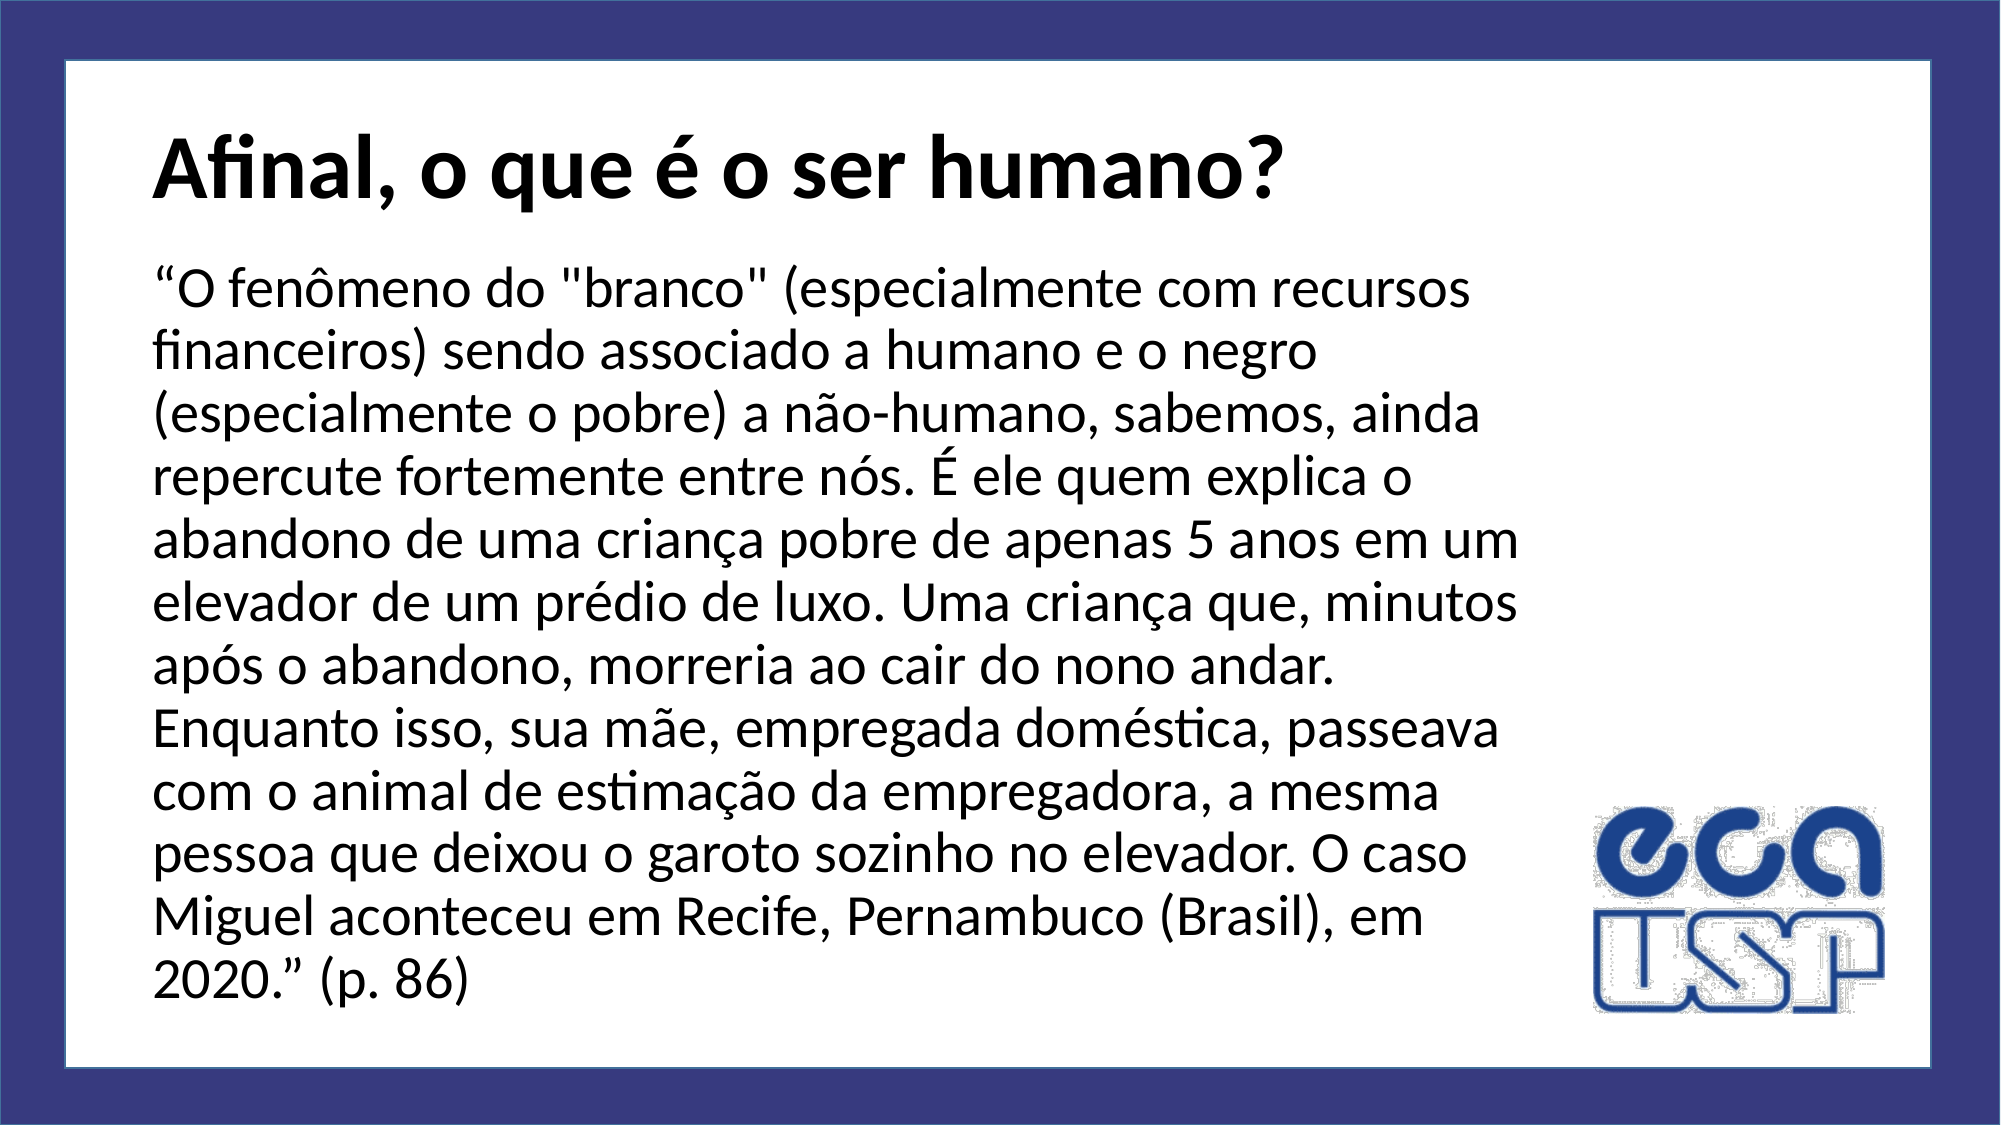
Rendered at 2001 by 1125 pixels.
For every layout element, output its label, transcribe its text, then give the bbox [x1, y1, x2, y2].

picture [1593, 806, 1885, 1014]
list “O fenômeno do "branco" (especialmente com recursos financeiros) sendo associado a humano e o negro (especialmente o pobre) a não-humano, sabemos, ainda repercute fortemente entre nós. É ele quem explica o abandono de uma criança pobre de apenas 5 anos em um elevador de um prédio de luxo. Uma criança que, minutos após o abandono, morreria ao cair do nono andar. Enquanto isso, sua mãe, empregada doméstica, passeava com o animal de estimação da empregadora, a mesma pessoa que deixou o garoto sozinho no elevador. O caso Miguel aconteceu em Recife, Pernambuco (Brasil), em 2020.” (p. 86) [137, 249, 1550, 1075]
title Afinal, o que é o ser humano? [137, 59, 1863, 278]
